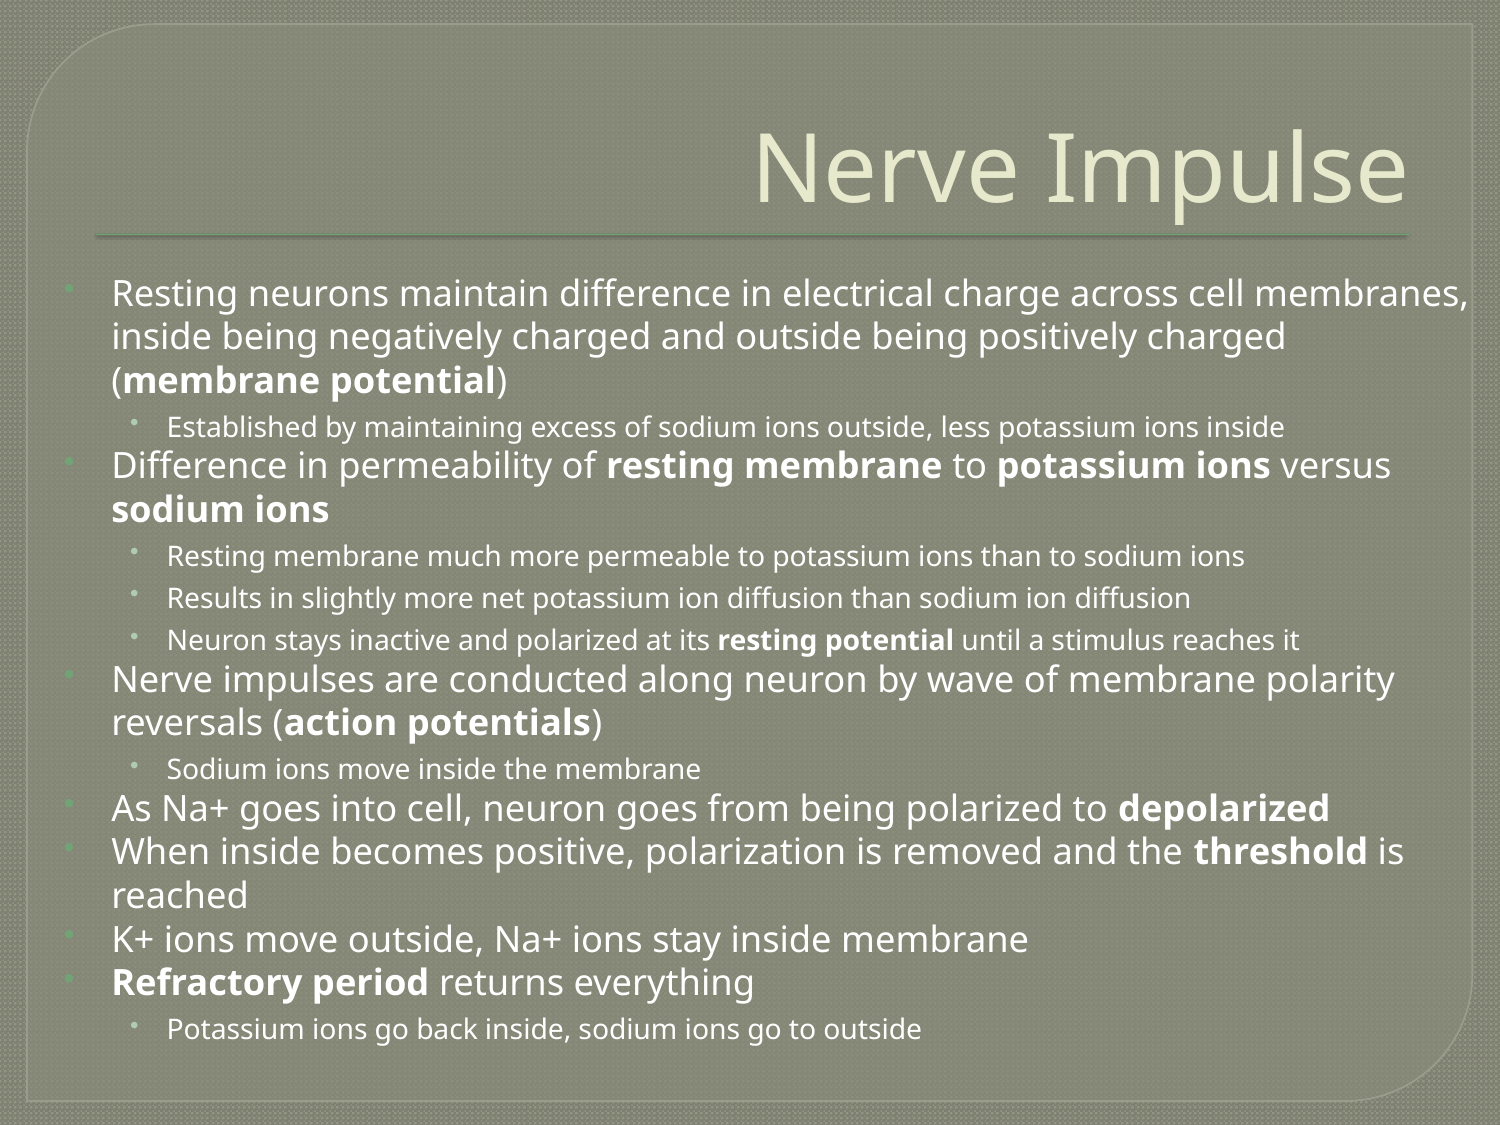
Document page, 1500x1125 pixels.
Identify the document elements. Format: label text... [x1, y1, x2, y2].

list Resting neurons maintain difference in electrical charge across cell membranes, inside being negatively charged and outside being positively charged (membrane potential) Established by maintaining excess of sodium ions outside, less potassium ions inside Difference in permeability of resting membrane to potassium ions versus sodium ions Resting membrane much more permeable to potassium ions than to sodium ions Results in slightly more net potassium ion diffusion than sodium ion diffusion Neuron stays inactive and polarized at its resting potential until a stimulus reaches it Nerve impulses are conducted along neuron by wave of membrane polarity reversals (action potentials) Sodium ions move inside the membrane As Na+ goes into cell, neuron goes from being polarized to depolarized When inside becomes positive, polarization is removed and the threshold is reached K+ ions move outside, Na+ ions stay inside membrane Refractory period returns everything Potassium ions go back inside, sodium ions go to outside [50, 262, 1500, 1055]
title Nerve Impulse [75, 41, 1425, 230]
